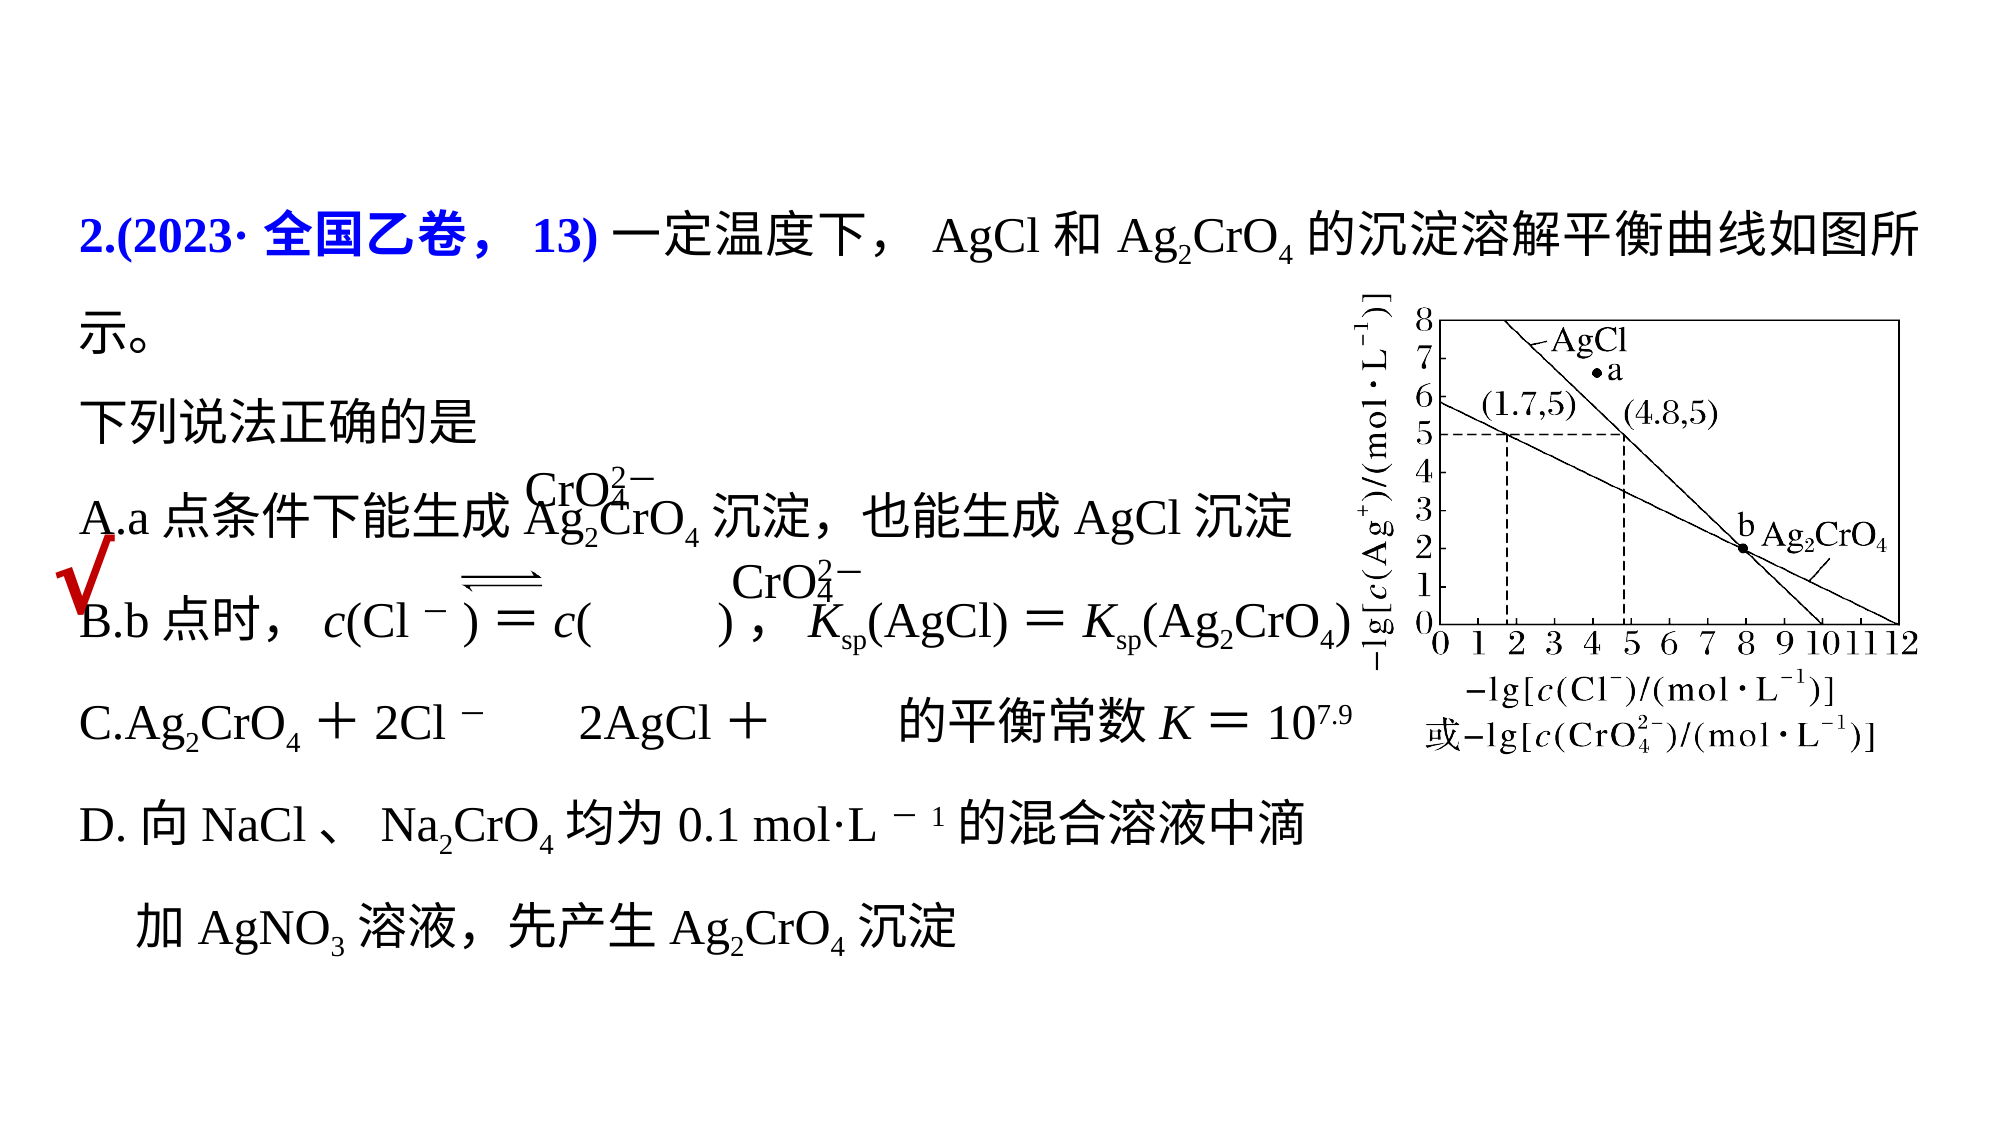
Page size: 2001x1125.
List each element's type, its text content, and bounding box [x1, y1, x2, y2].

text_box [524, 438, 689, 536]
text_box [731, 530, 896, 629]
picture [456, 566, 545, 594]
picture [1342, 286, 1931, 768]
text_box √ [37, 512, 162, 640]
text_box 2.(2023·全国乙卷，13)一定温度下，AgCl和Ag2CrO4的沉淀溶解平衡曲线如图所示。 下列说法正确的是 A.a点条件下能生成Ag2CrO4沉淀，也能生成AgCl沉淀 B.b点时，c(Cl－)＝c( )，Ksp(AgCl)＝Ksp(Ag2CrO4) C.Ag2CrO4＋2Cl－ 2AgCl＋ 的平衡常数K＝107.9 D.向NaCl、Na2CrO4均为0.1 mol·L－1的混合溶液中滴 加AgNO3溶液，先产生Ag2CrO4沉淀 [63, 160, 1936, 970]
